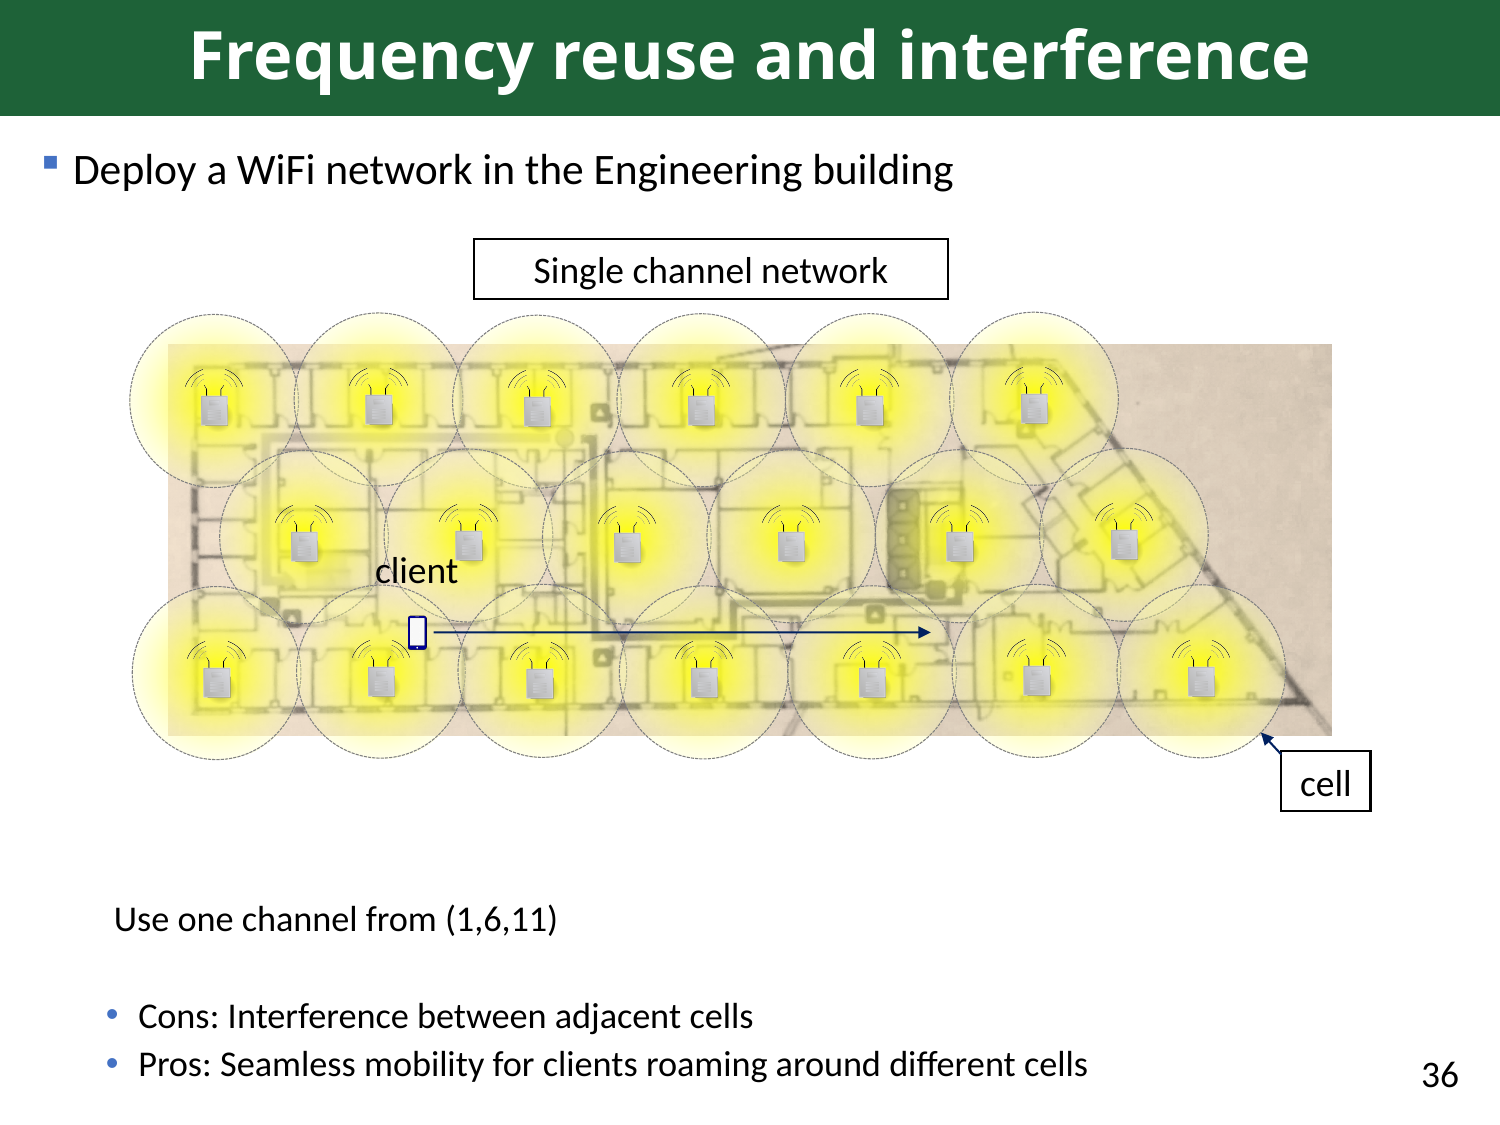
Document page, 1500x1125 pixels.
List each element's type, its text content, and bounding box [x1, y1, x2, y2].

text_box [1143, 736, 1260, 760]
text_box Single channel network [473, 238, 949, 300]
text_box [1260, 732, 1282, 755]
text_box [966, 310, 1101, 344]
text_box [805, 312, 936, 344]
text_box [472, 313, 602, 344]
text_box cell [1280, 750, 1372, 812]
text_box [484, 736, 601, 759]
slide_number 36 [1136, 1042, 1474, 1103]
text_box [130, 601, 276, 762]
text_box [322, 736, 440, 760]
text_box [644, 736, 764, 761]
text_box [311, 311, 446, 344]
text_box [637, 312, 768, 344]
list Deploy a WiFi network in the Engineering building Use one channel from (1,6,11) Cons: Interference between adjacent cells Pros: Seamless mobility for clients roaming around different cells [25, 139, 1475, 1102]
picture [167, 344, 1332, 736]
text_box [812, 736, 932, 761]
text_box [978, 736, 1095, 759]
text_box [128, 312, 280, 475]
title Frequency reuse and interference [0, 0, 1500, 116]
